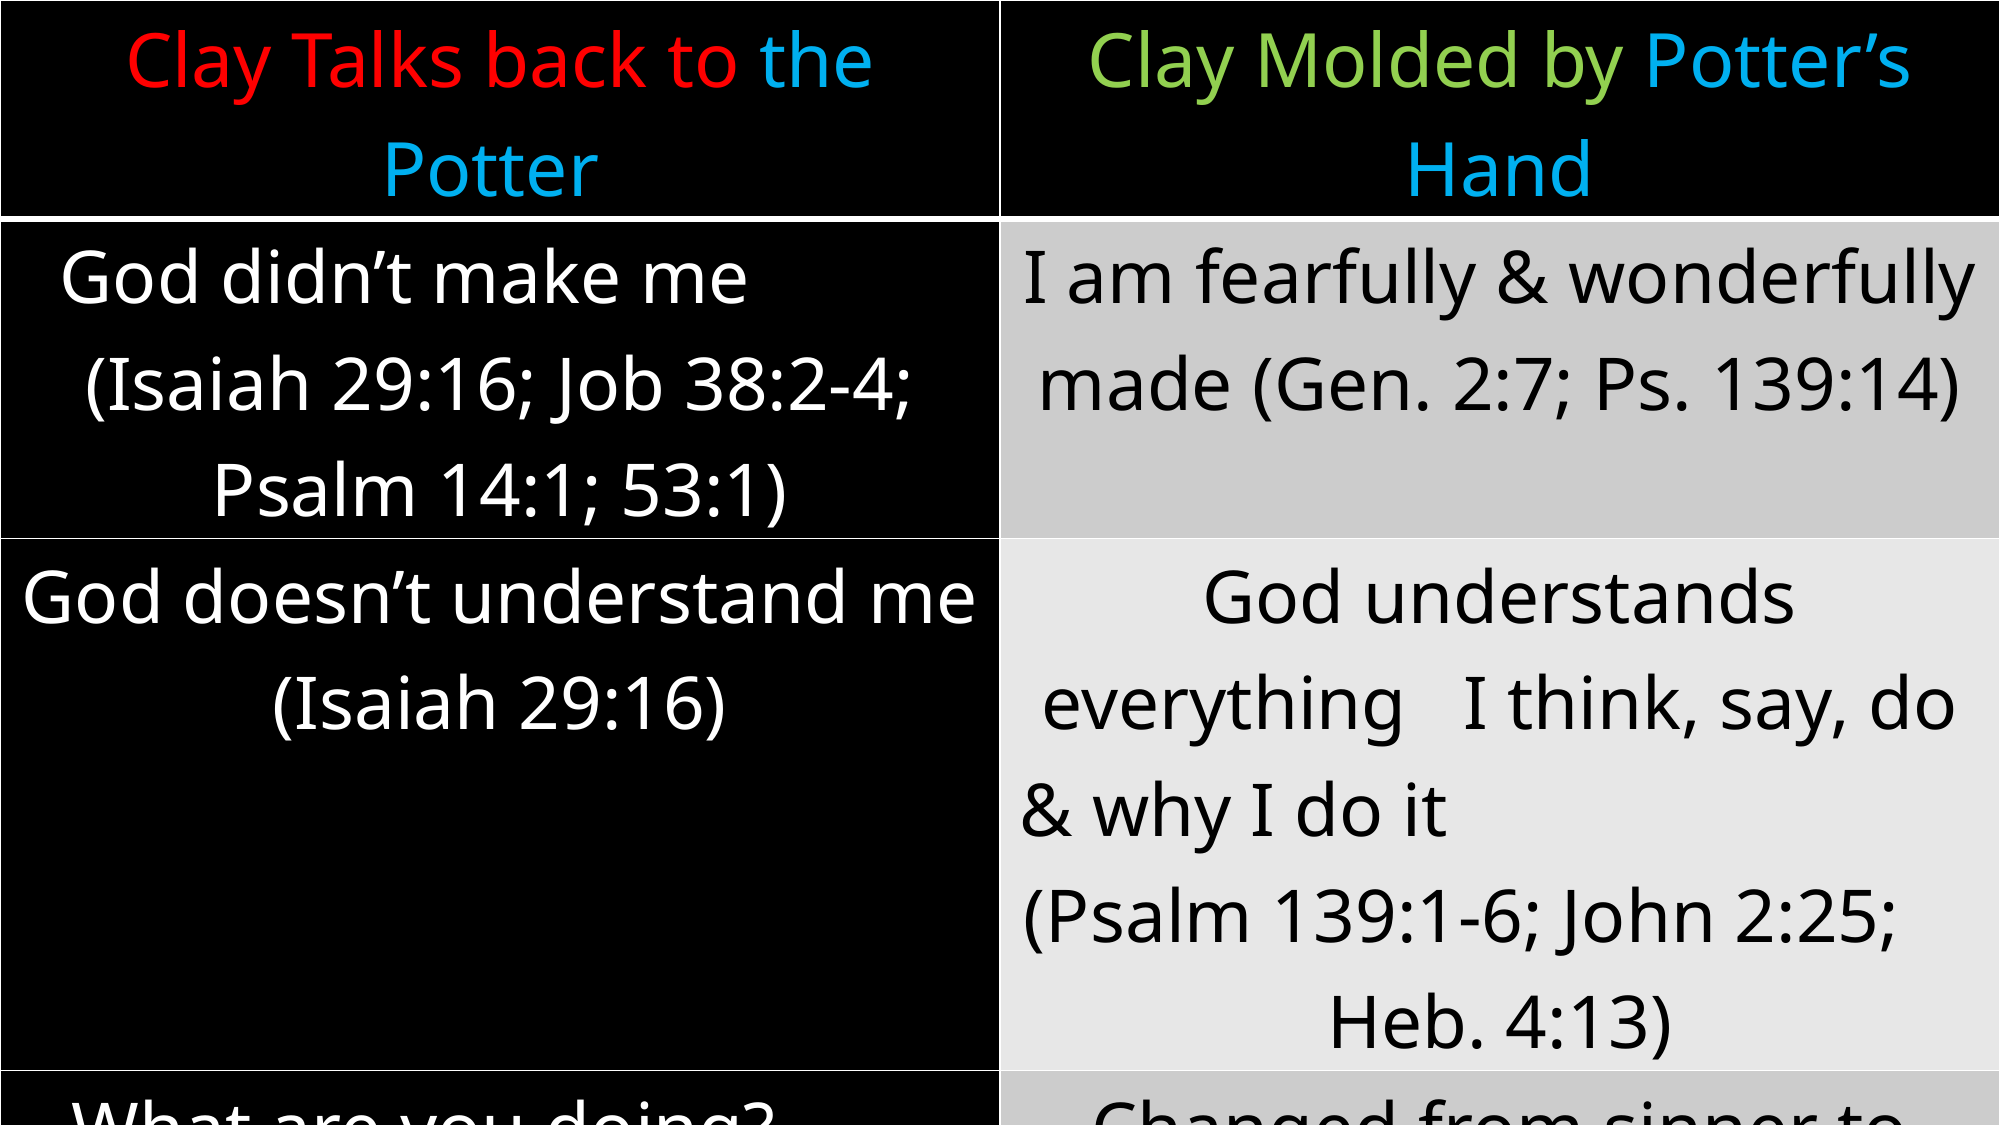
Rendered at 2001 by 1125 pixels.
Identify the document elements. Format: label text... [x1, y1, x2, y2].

table_cell God doesn’t understand me (Isaiah 29:16) [1, 539, 999, 1070]
table_cell Changed from sinner to saint by baptism into Christ (1 Cor. 6:9-11; Rom. 6:3-4) [1001, 1071, 1999, 1125]
table_cell God didn’t make me (Isaiah 29:16; Job 38:2-4; Psalm 14:1; 53:1) [1, 222, 999, 538]
table_cell God understands everything I think, say, do & why I do it (Psalm 139:1-6; John 2:25; Heb. 4:13) [1001, 539, 1999, 1070]
table_cell I am fearfully & wonderfully made (Gen. 2:7; Ps. 139:14) [1001, 222, 1999, 538]
table_header Clay Molded by Potter’s Hand [1001, 1, 1999, 216]
table_cell What are you doing? (Isaiah 45:9) [1, 1071, 999, 1125]
table_header Clay Talks back to the Potter [1, 1, 999, 216]
